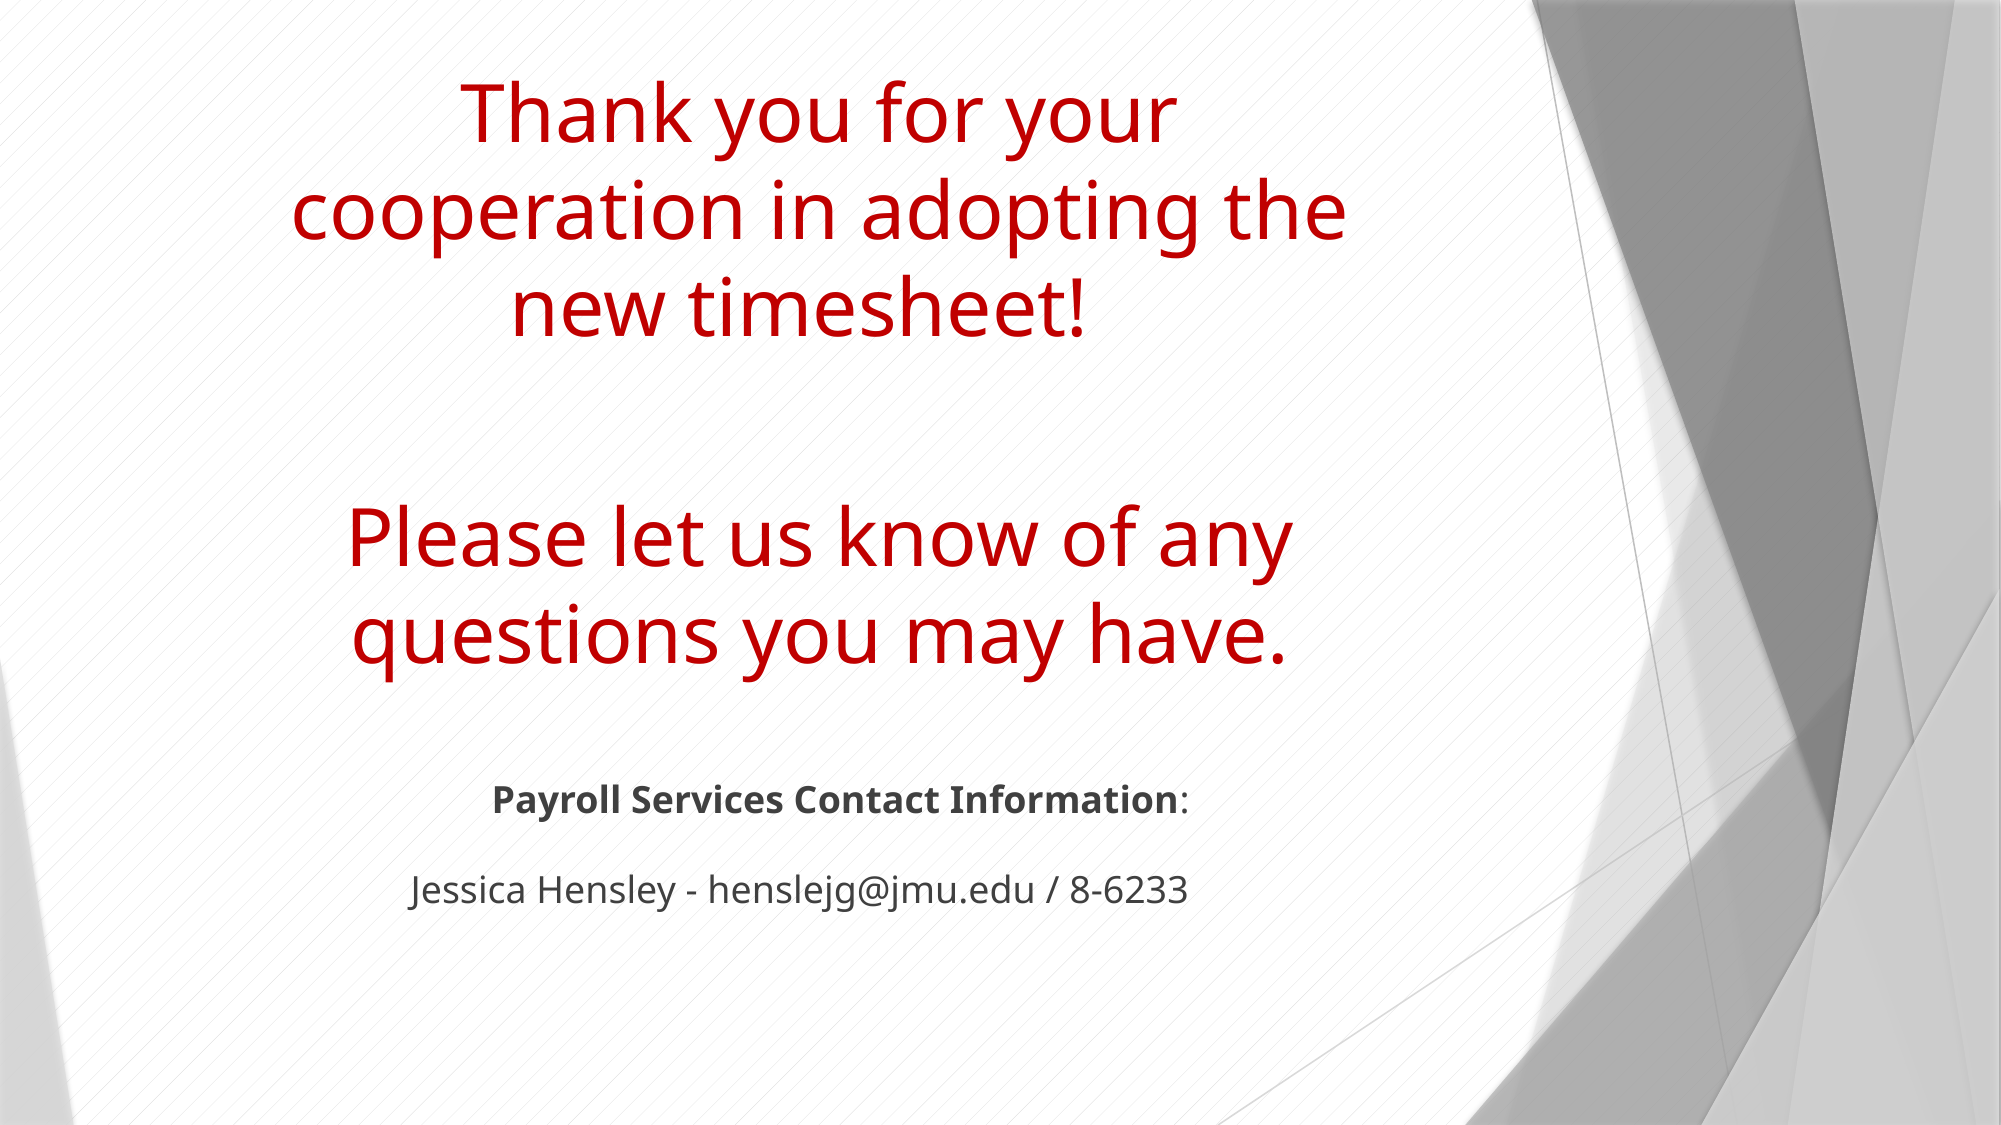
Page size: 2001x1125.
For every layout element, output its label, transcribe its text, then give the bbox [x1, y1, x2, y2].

text_box Payroll Services Contact Information: Jessica Hensley - henslejg@jmu.edu / 8-6233 [204, 768, 1205, 1099]
list Thank you for your cooperation in adopting the new timesheet! Please let us know of any questions you may have. [192, 54, 1449, 692]
